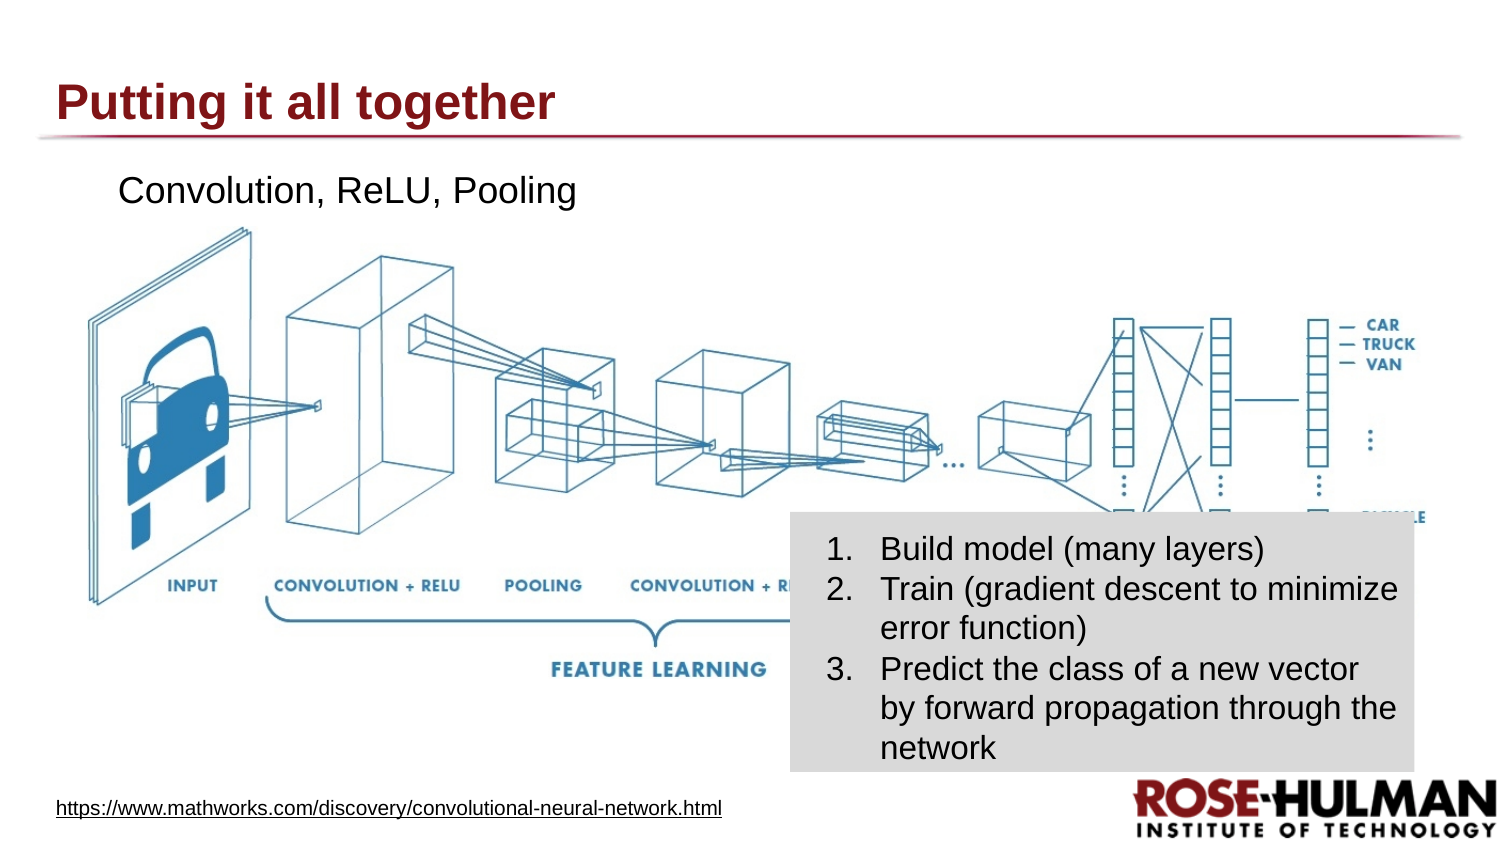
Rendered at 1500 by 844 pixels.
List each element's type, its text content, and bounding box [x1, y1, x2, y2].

text_box https://www.mathworks.com/discovery/convolutional-neural-network.html [40, 788, 1110, 827]
list Convolution, ReLU, Pooling [102, 151, 1417, 224]
list Build model (many layers) Train (gradient descent to minimize error function) Predict the class of a new vector by forward propagation through the network [790, 688, 1415, 772]
title Putting it all together [40, 10, 1458, 145]
picture [0, 0, 1500, 844]
